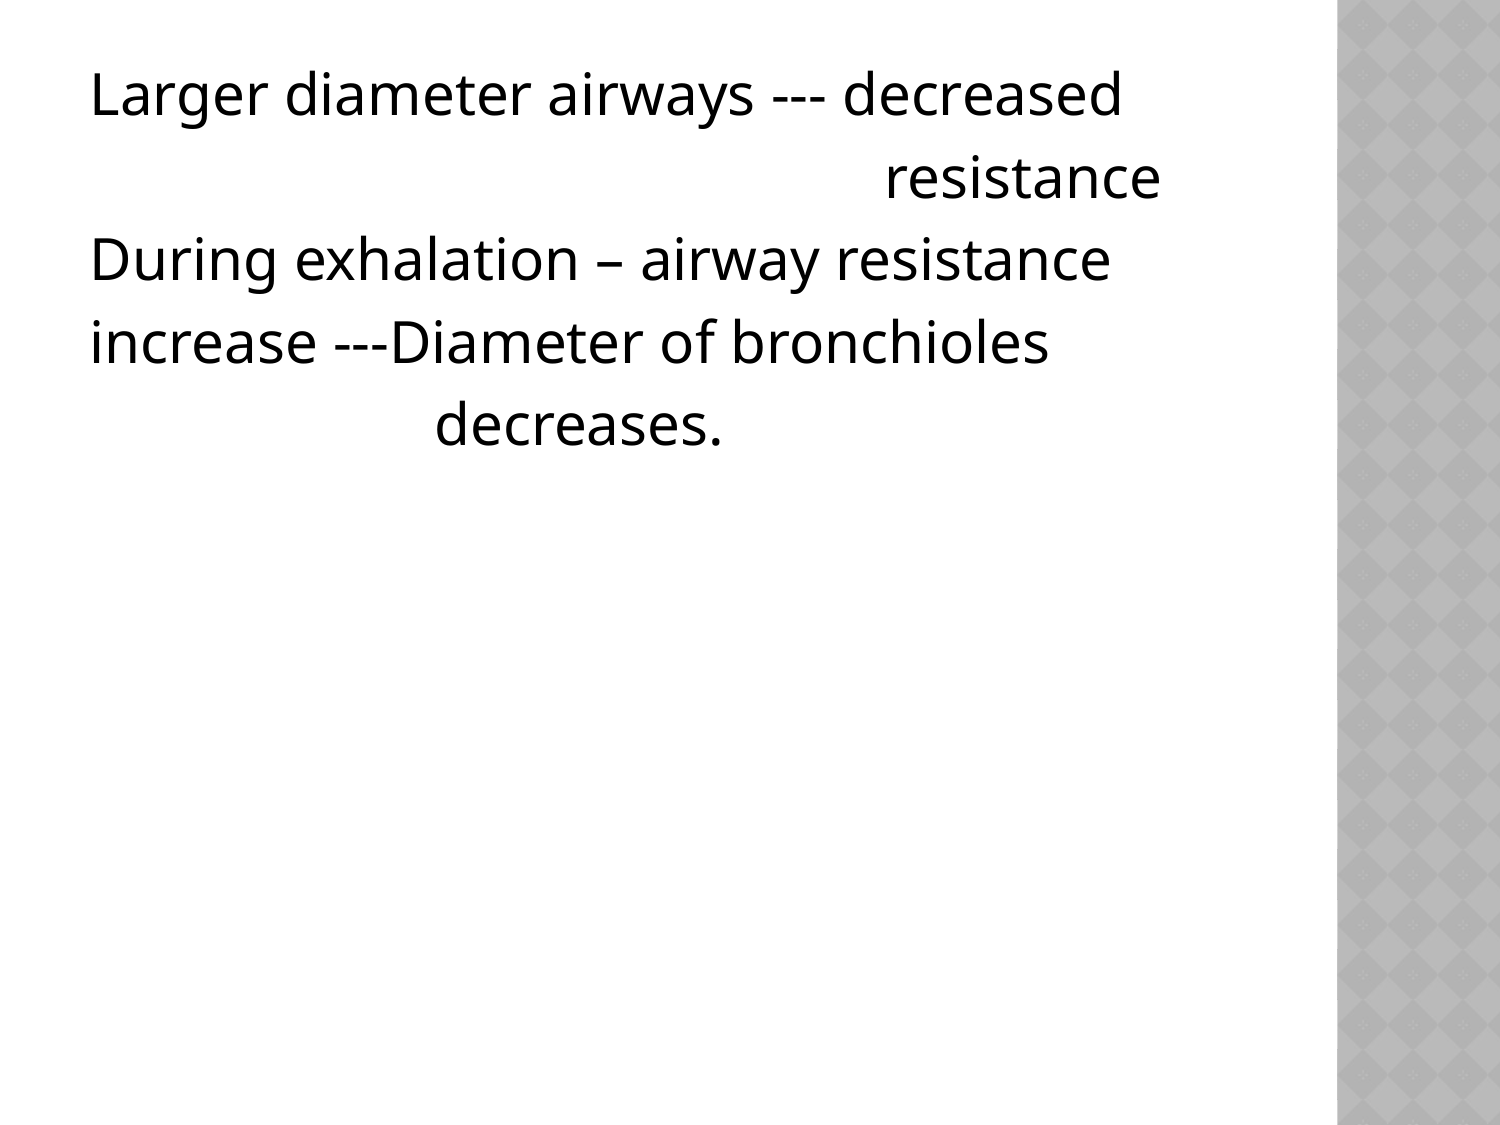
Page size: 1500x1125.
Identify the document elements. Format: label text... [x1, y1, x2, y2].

list Larger diameter airways --- decreased resistance During exhalation – airway resistance increase ---Diameter of bronchioles decreases. [75, 50, 1263, 1059]
